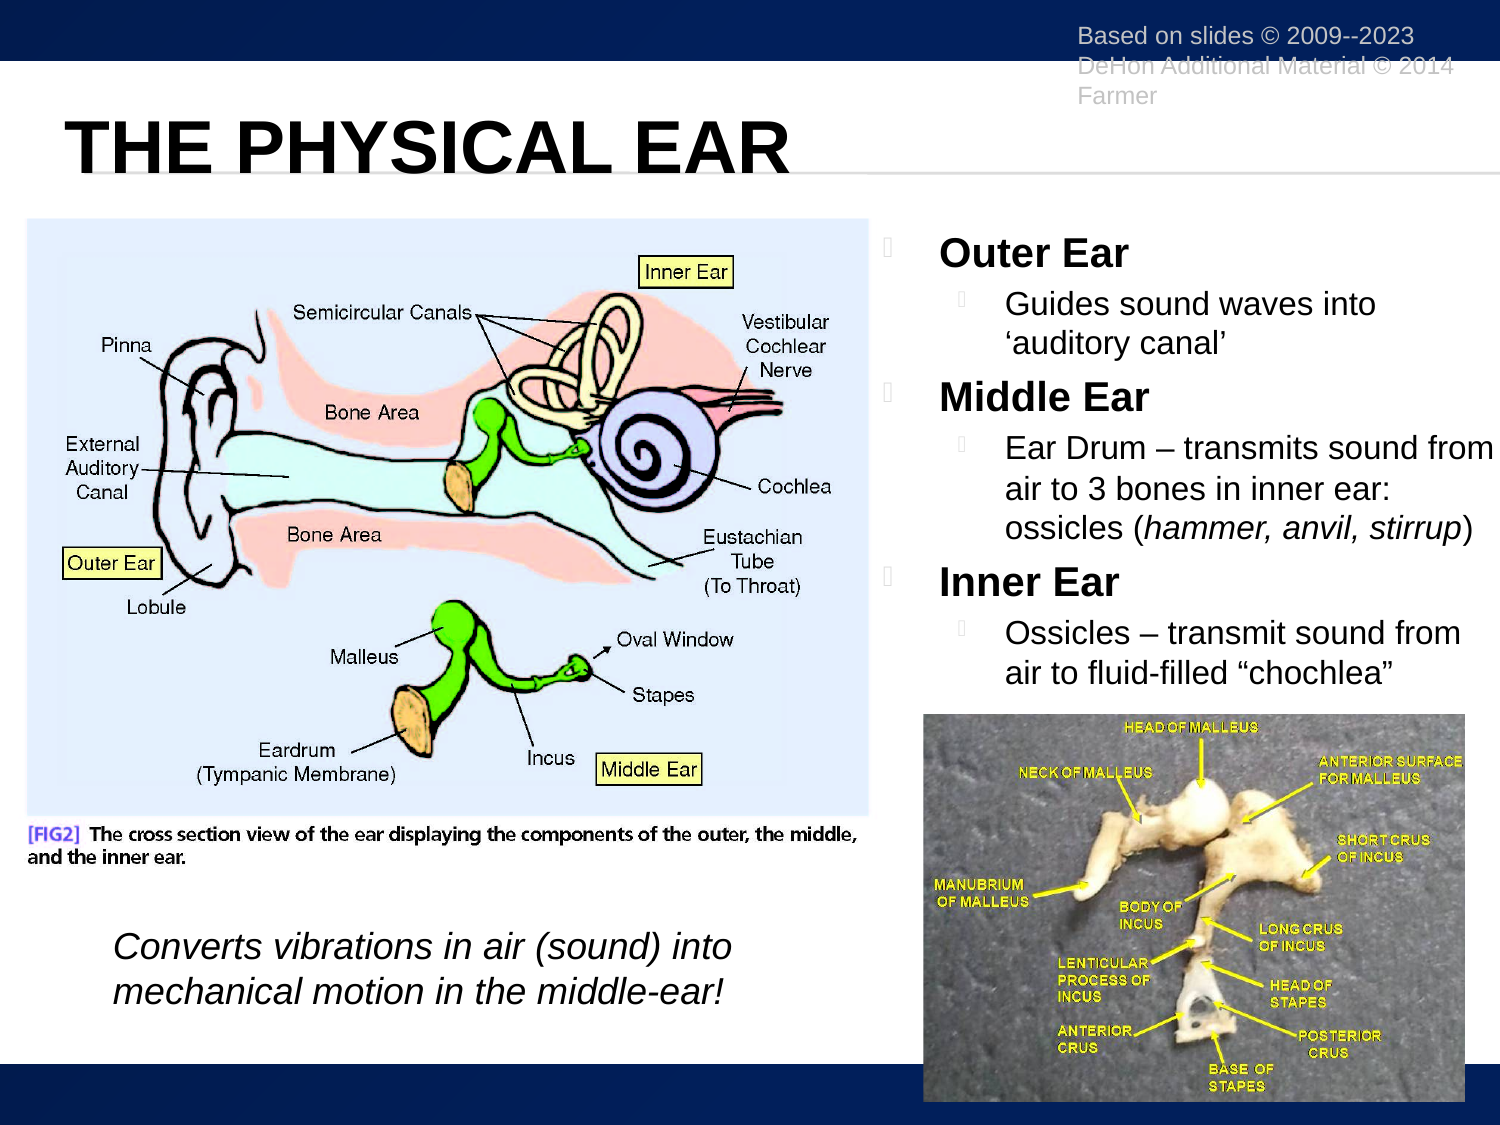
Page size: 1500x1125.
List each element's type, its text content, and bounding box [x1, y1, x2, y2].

picture [922, 714, 1466, 1102]
list Outer Ear Guides sound waves into ‘auditory canal’ Middle Ear Ear Drum – transmits sound from air to 3 bones in inner ear: ossicles (hammer, anvil, stirrup) Inner Ear Ossicles – transmit sound from air to fluid-filled “chochlea” [868, 217, 1500, 1003]
slide_number 13 [1470, 1097, 1475, 1113]
picture [0, 208, 894, 876]
slide_number Based on slides © 2009--2023 DeHon Additional Material © 2014 Farmer [1062, 12, 1475, 60]
text_box Converts vibrations in air (sound) into mechanical motion in the middle-ear! [98, 914, 759, 1020]
title The Physical Ear [50, 75, 1475, 213]
